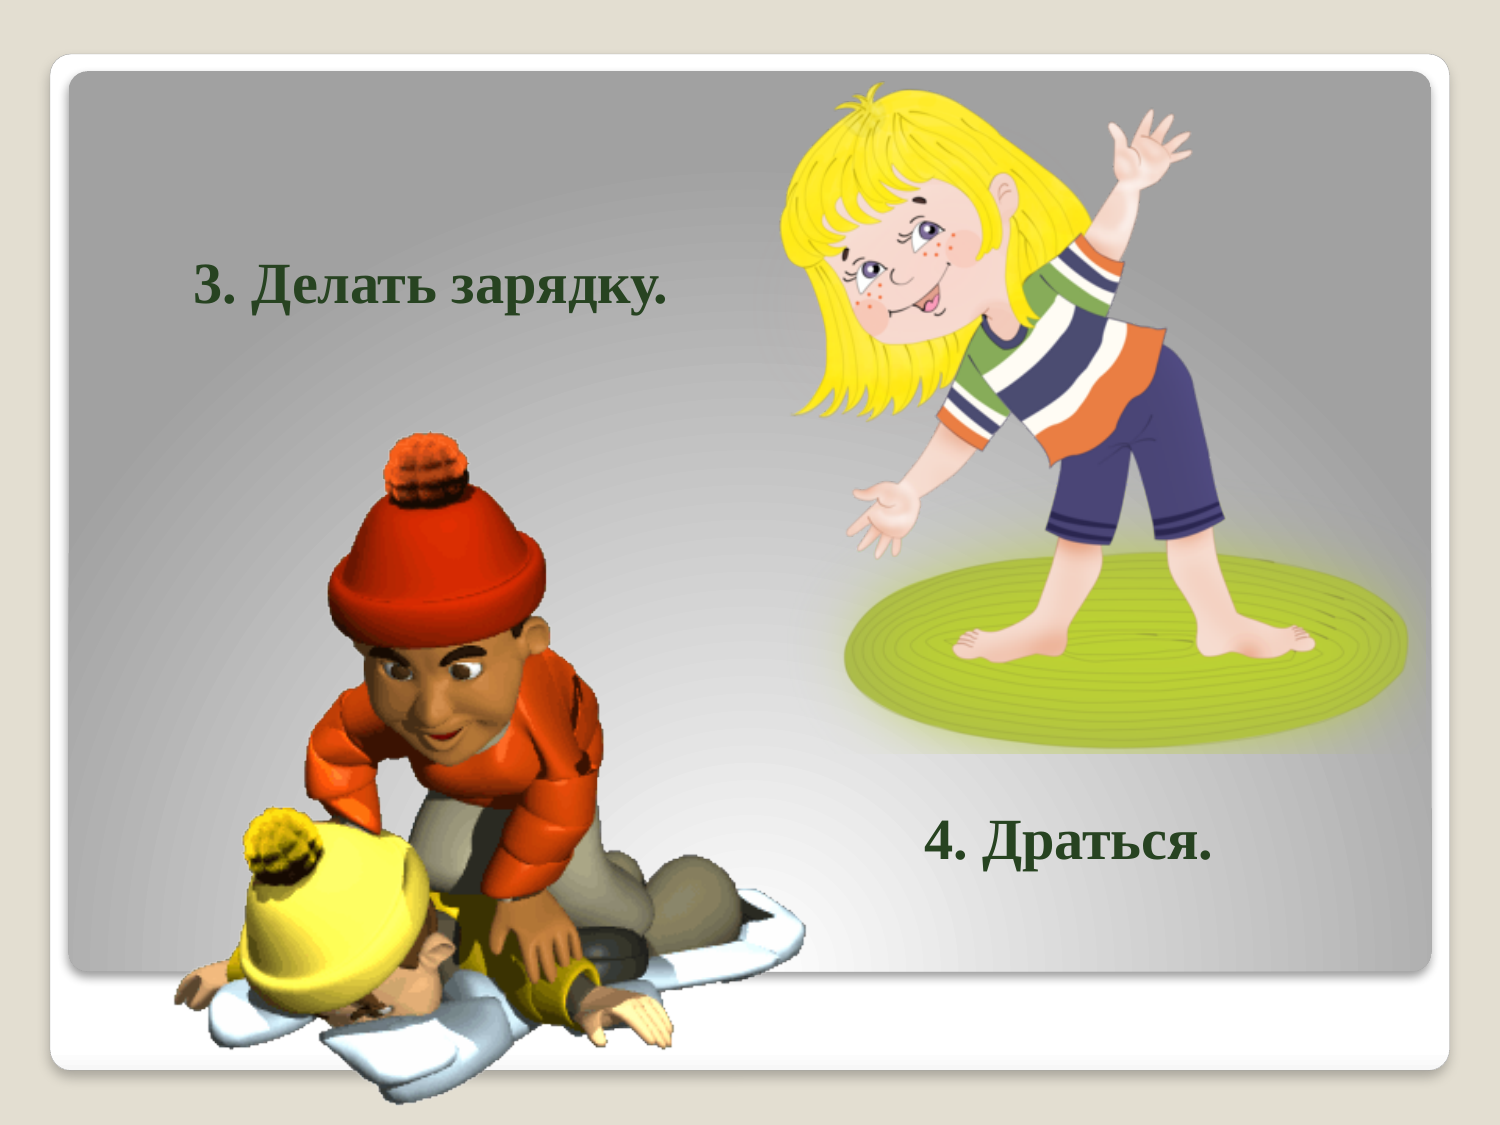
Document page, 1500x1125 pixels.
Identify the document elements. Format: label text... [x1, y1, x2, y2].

text_box 4. Драться. [852, 775, 1329, 897]
picture [100, 66, 1426, 1125]
text_box 3. Делать зарядку. [171, 219, 691, 342]
